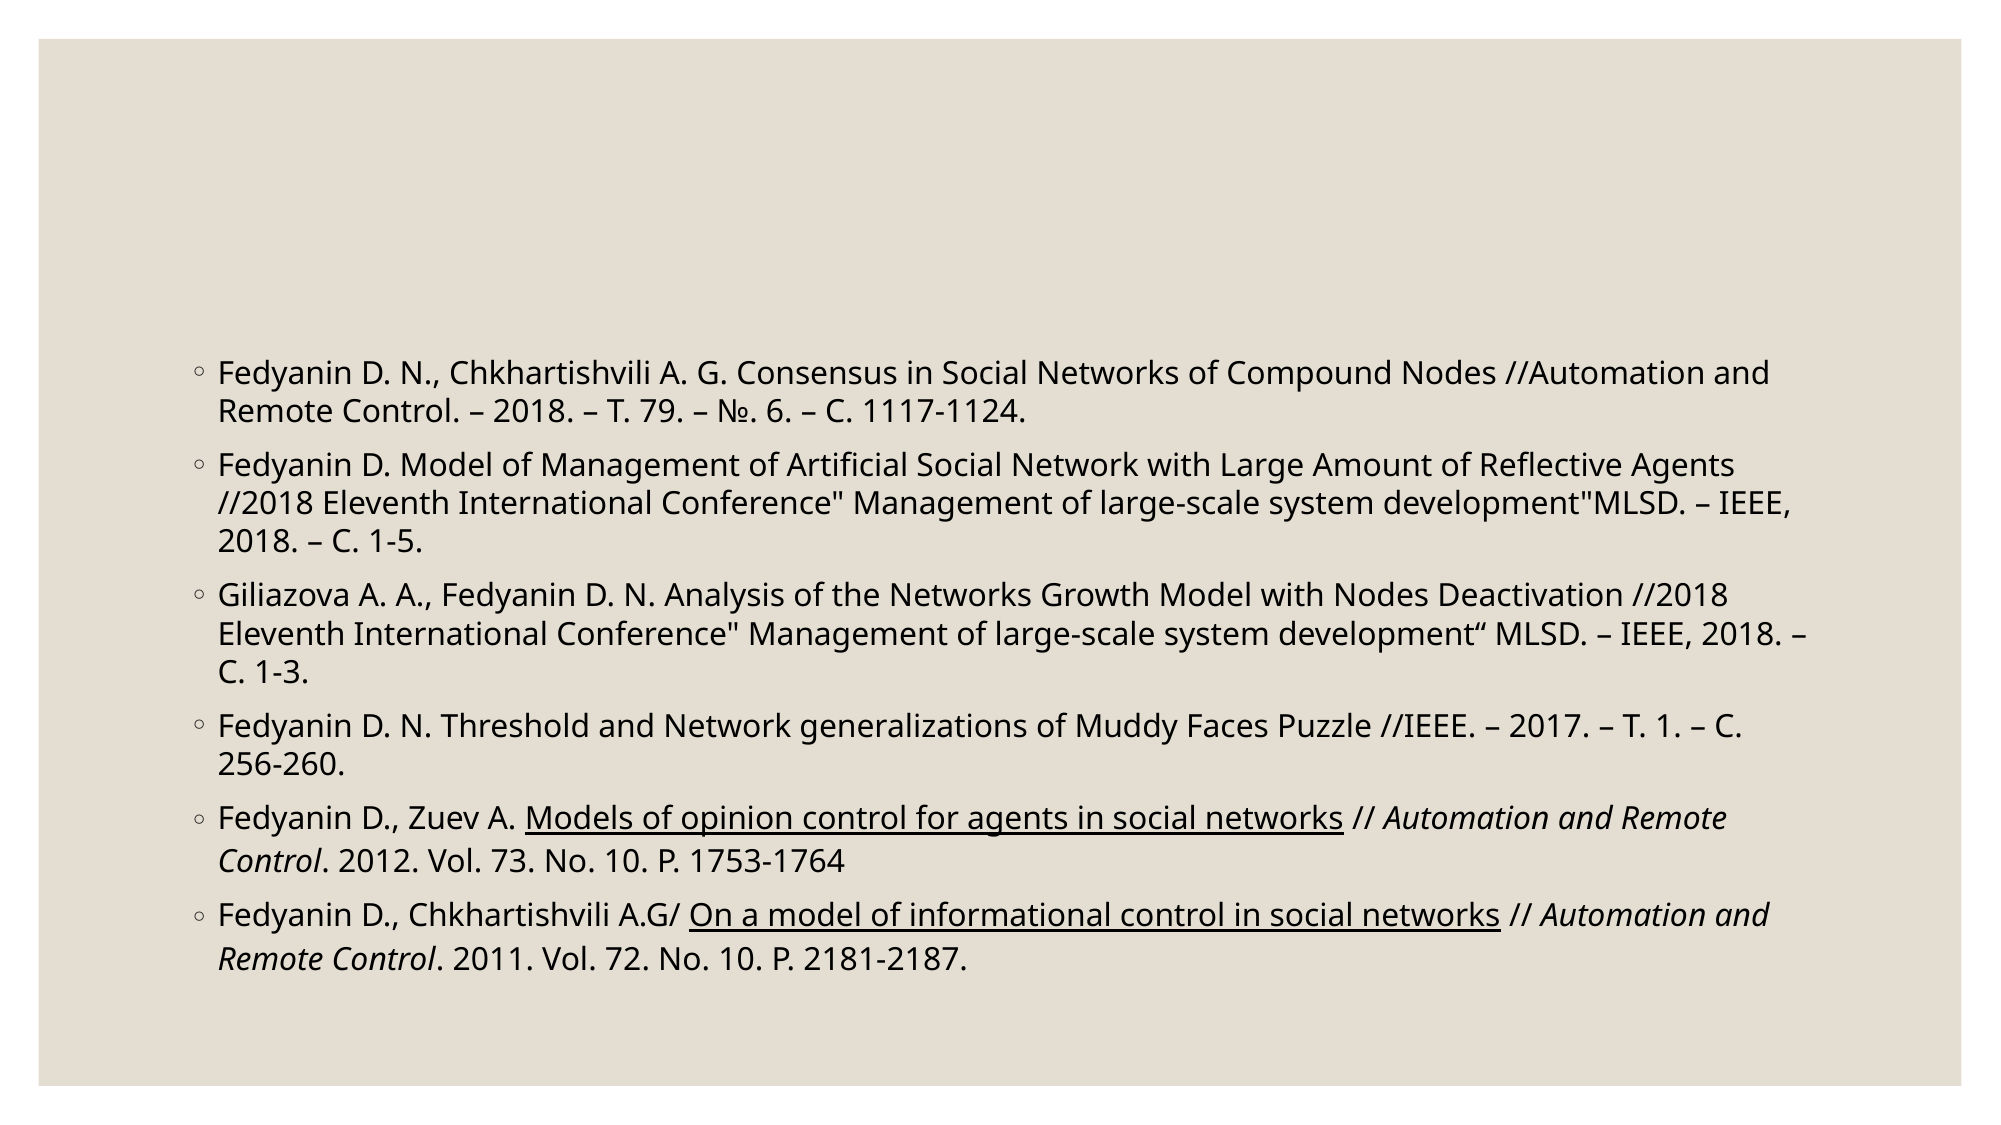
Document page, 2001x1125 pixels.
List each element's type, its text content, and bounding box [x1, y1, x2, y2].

list Fedyanin D. N., Chkhartishvili A. G. Consensus in Social Networks of Compound Nodes //Automation and Remote Control. – 2018. – Т. 79. – №. 6. – С. 1117-1124. Fedyanin D. Model of Management of Artificial Social Network with Large Amount of Reflective Agents //2018 Eleventh International Conference" Management of large-scale system development"MLSD. – IEEE, 2018. – С. 1-5. Giliazova A. A., Fedyanin D. N. Analysis of the Networks Growth Model with Nodes Deactivation //2018 Eleventh International Conference" Management of large-scale system development“ MLSD. – IEEE, 2018. – С. 1-3. Fedyanin D. N. Threshold and Network generalizations of Muddy Faces Puzzle //IEEE. – 2017. – Т. 1. – С. 256-260. Fedyanin D., Zuev A. Models of opinion control for agents in social networks // Automation and Remote Control. 2012. Vol. 73. No. 10. P. 1753-1764 Fedyanin D., Chkhartishvili A.G/ On a model of informational control in social networks // Automation and Remote Control. 2011. Vol. 72. No. 10. P. 2181-2187. [174, 345, 1825, 990]
